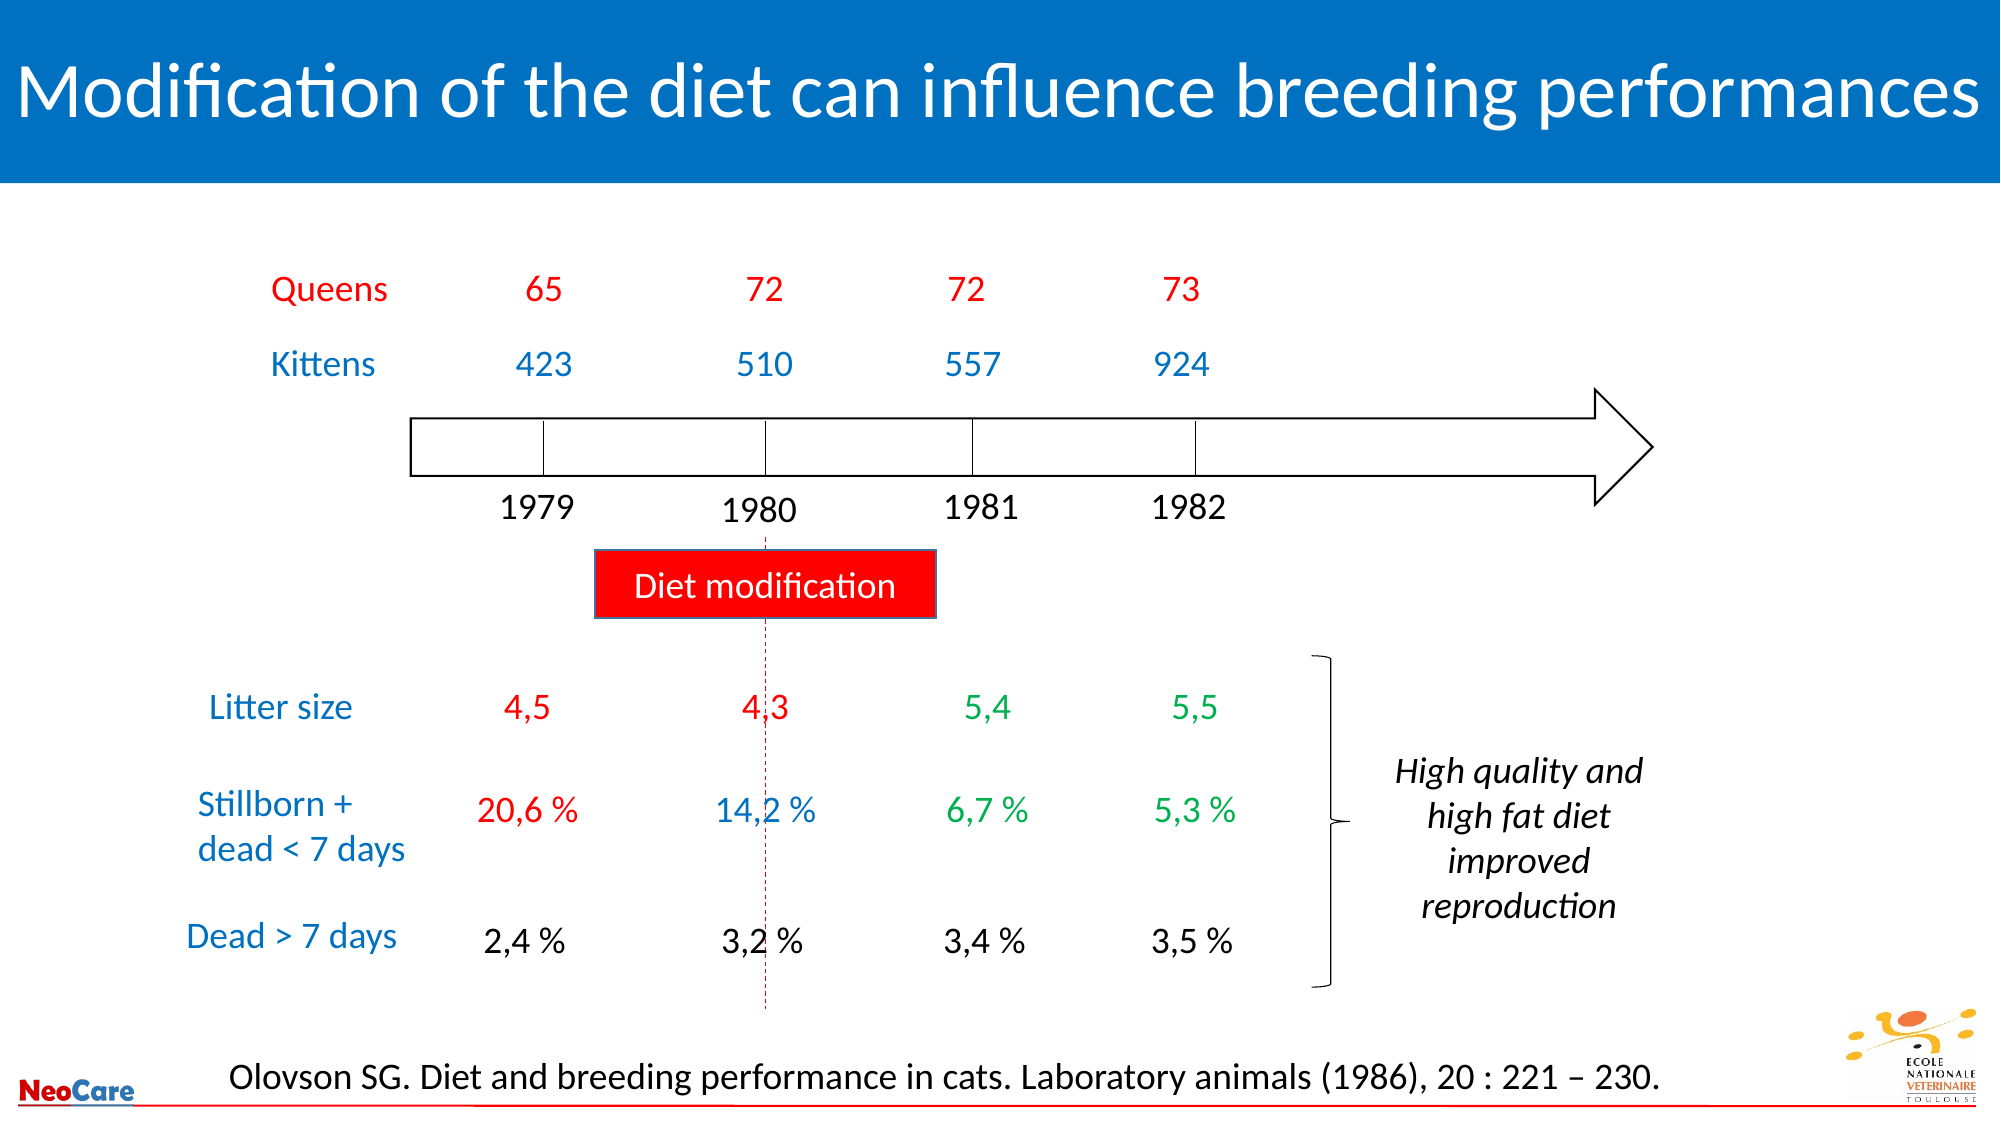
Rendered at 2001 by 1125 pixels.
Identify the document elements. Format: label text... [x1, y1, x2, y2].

text_box 2,4 % [436, 908, 613, 969]
text_box 14,2 % [766, 777, 854, 838]
picture [1846, 1009, 1976, 1102]
text_box 4,5 [439, 674, 616, 734]
text_box 924 [1093, 331, 1270, 392]
text_box 5,3 % [1106, 777, 1284, 838]
text_box 3,4 % [896, 908, 1073, 969]
text_box 5,4 [899, 674, 1076, 734]
text_box 557 [884, 331, 1061, 392]
text_box Queens [256, 256, 433, 316]
text_box [1311, 655, 1350, 988]
picture [0, 1062, 154, 1125]
text_box 6,7 % [899, 777, 1076, 838]
text_box 3,5 % [1103, 908, 1281, 969]
text_box 1979 [483, 474, 603, 535]
text_box Olovson SG. Diet and breeding performance in cats. Laboratory animals (1986), 20 : 221 – 230. [214, 1044, 1786, 1105]
text_box Dead > 7 days [171, 903, 414, 964]
text_box 4,3 [766, 674, 854, 734]
text_box High quality and high fat diet improved reproduction [1378, 738, 1660, 934]
text_box Diet modification [594, 549, 765, 619]
text_box 5,5 [1106, 674, 1284, 734]
text_box 1982 [1135, 475, 1255, 535]
text_box 1981 [928, 474, 1047, 535]
text_box [409, 387, 1655, 508]
text_box 72 [878, 256, 1055, 316]
text_box 73 [1093, 256, 1270, 316]
text_box 3,2 % [766, 908, 851, 969]
text_box Diet modification [766, 549, 937, 619]
text_box Kittens [256, 331, 433, 392]
text_box 1980 [706, 477, 825, 538]
text_box Litter size [194, 674, 409, 734]
text_box 510 [676, 331, 853, 392]
text_box 3,2 % [674, 908, 765, 969]
text_box 65 [456, 256, 633, 316]
text_box 14,2 % [677, 777, 765, 838]
text_box Stillborn + dead < 7 days [183, 771, 426, 876]
title Modification of the diet can influence breeding performances [0, 0, 2000, 184]
text_box 4,3 [677, 674, 765, 734]
text_box 20,6 % [439, 777, 616, 838]
text_box 423 [456, 331, 633, 392]
text_box 72 [676, 256, 853, 316]
